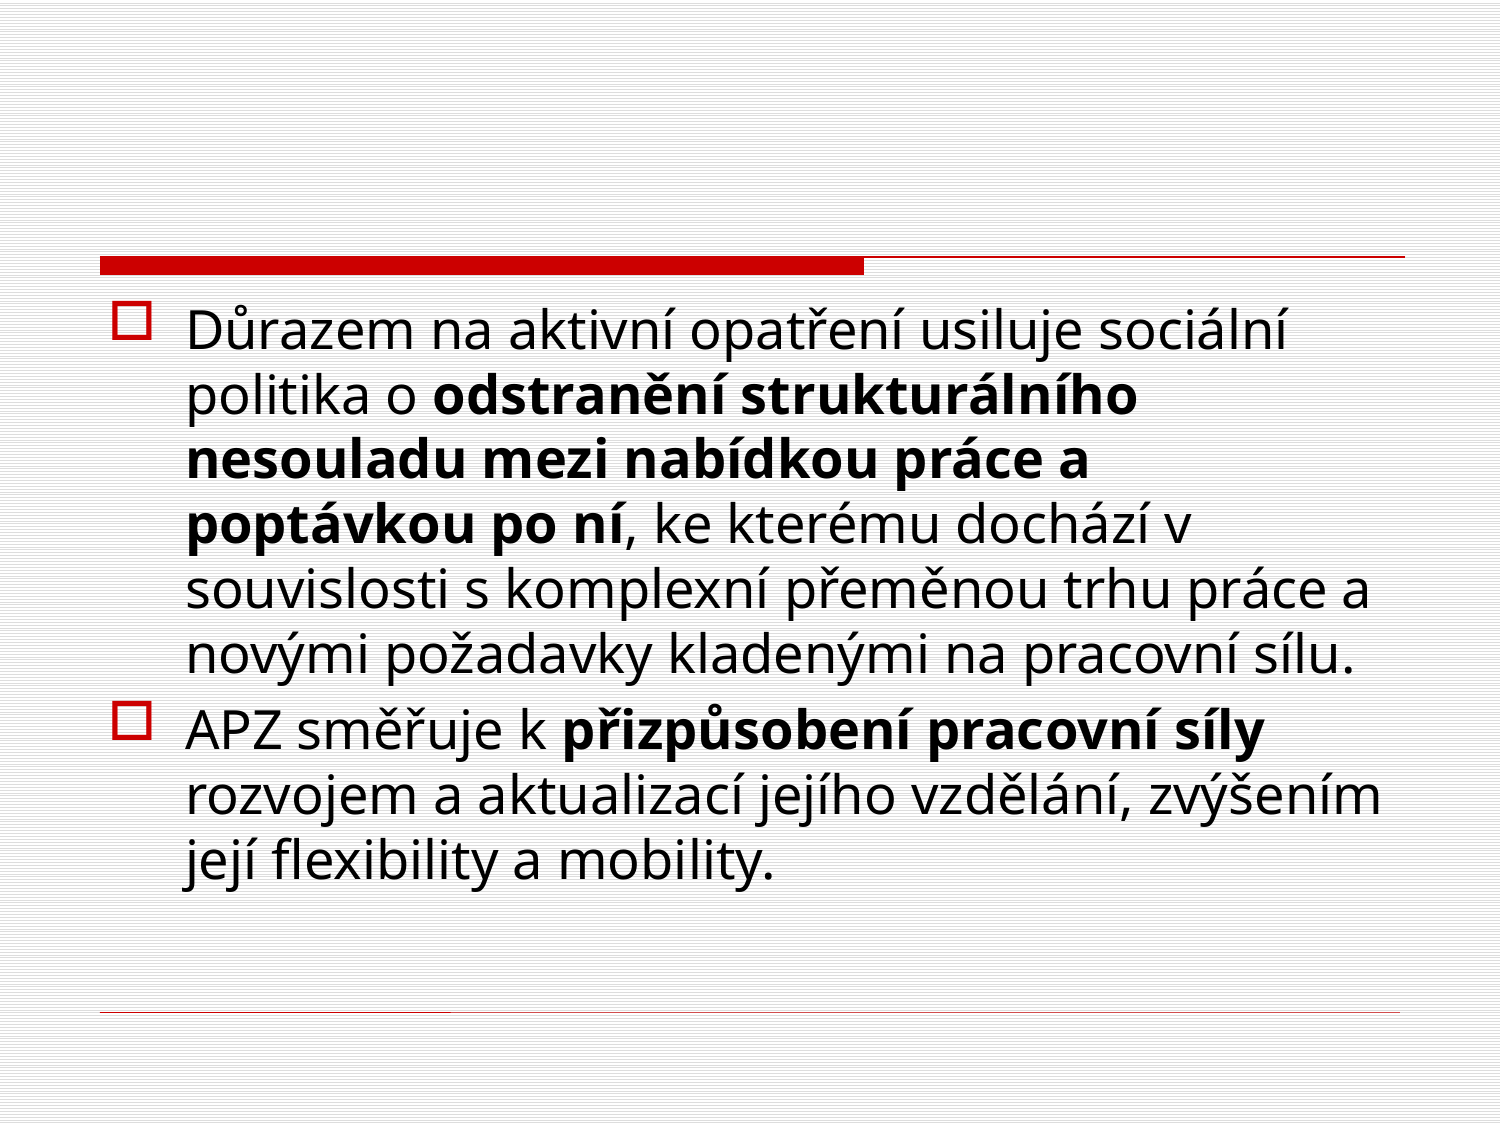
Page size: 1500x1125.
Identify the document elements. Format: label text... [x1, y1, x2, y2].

list Důrazem na aktivní opatření usiluje sociální politika o odstranění strukturálního nesouladu mezi nabídkou práce a poptávkou po ní, ke kterému dochází v souvislosti s komplexní přeměnou trhu práce a novými požadavky kladenými na pracovní sílu. APZ směřuje k přizpůsobení pracovní síly rozvojem a aktualizací jejího vzdělání, zvýšením její flexibility a mobility. [92, 287, 1406, 988]
